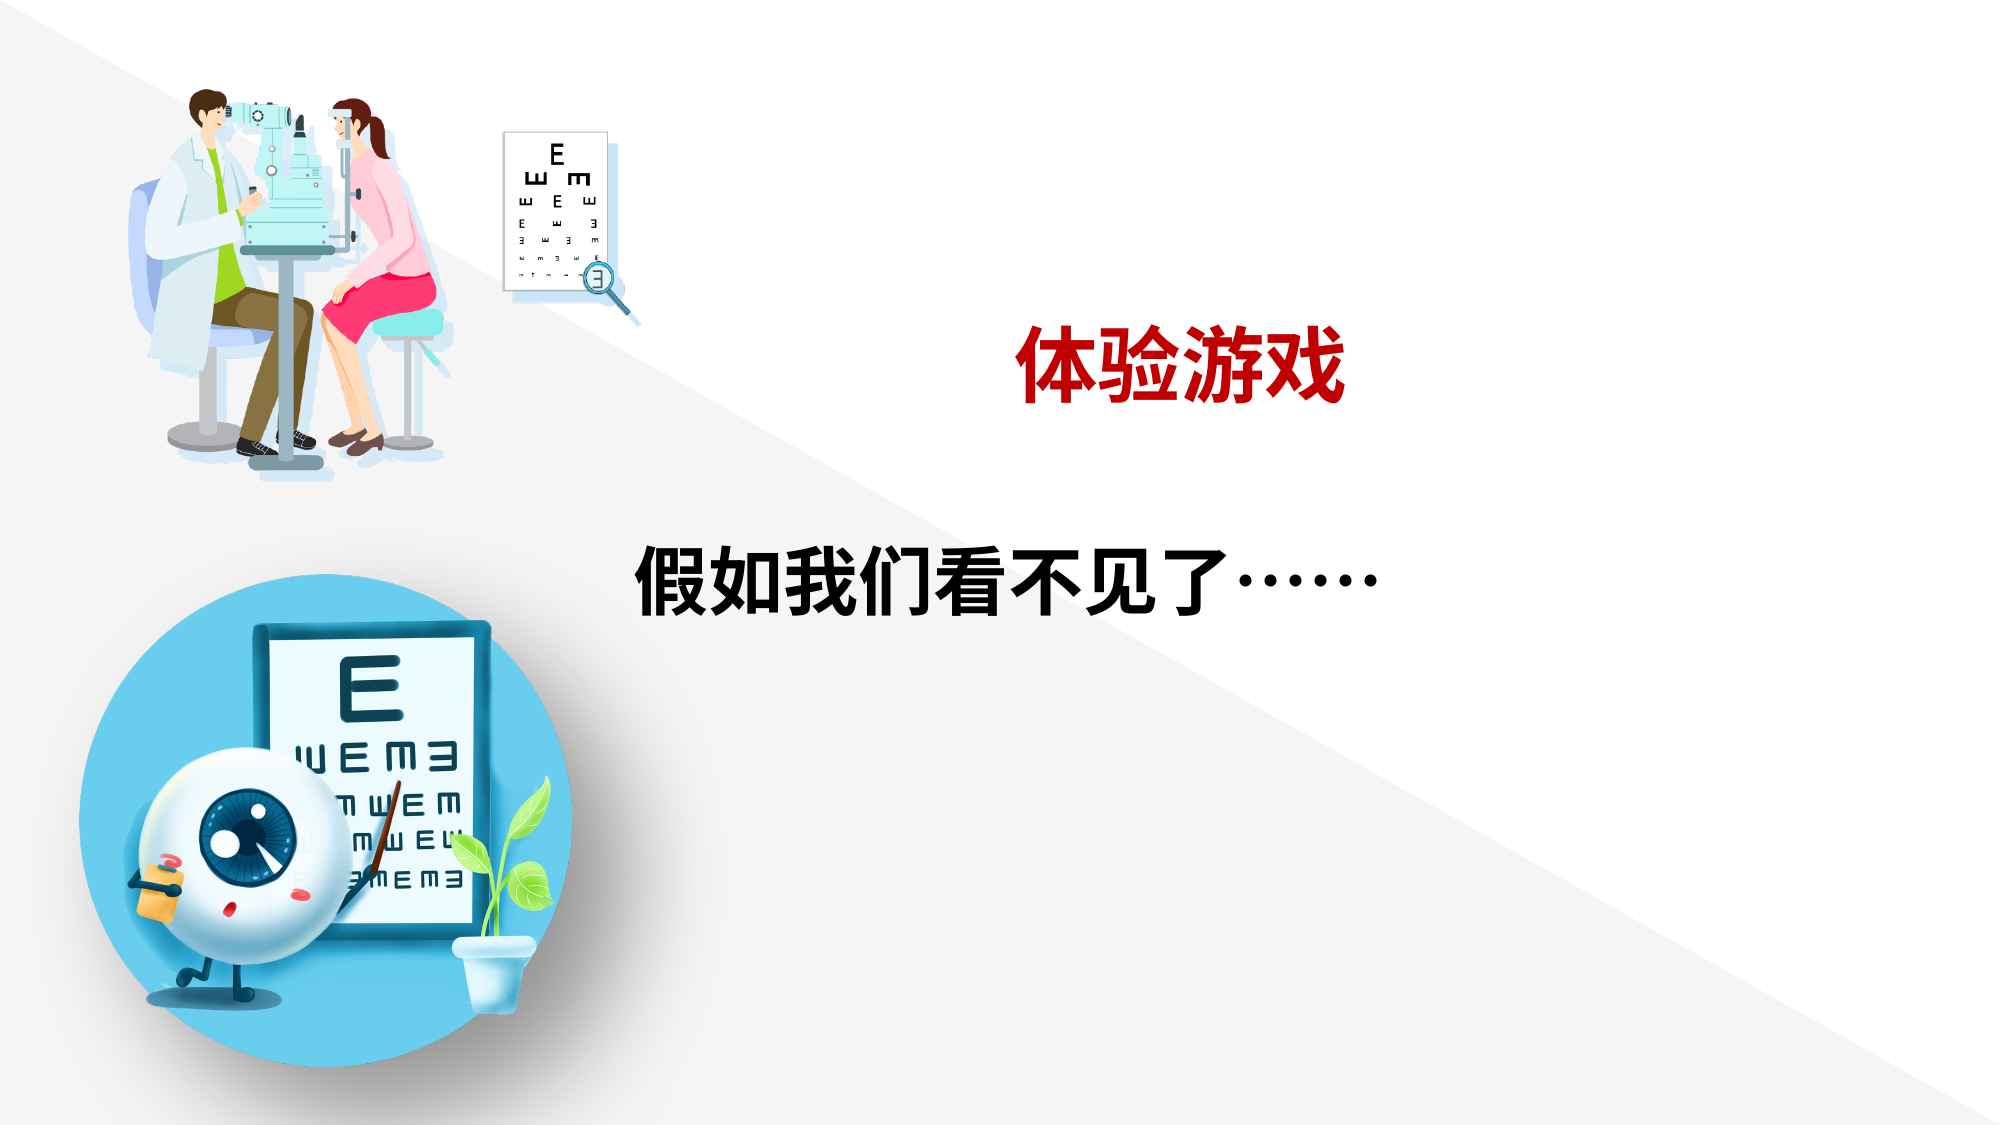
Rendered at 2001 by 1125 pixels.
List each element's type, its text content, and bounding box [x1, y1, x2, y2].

text_box 假如我们看不见了…… [618, 481, 1813, 644]
text_box 体验游戏 [1000, 305, 1410, 421]
picture [79, 574, 572, 1067]
picture [128, 89, 641, 482]
